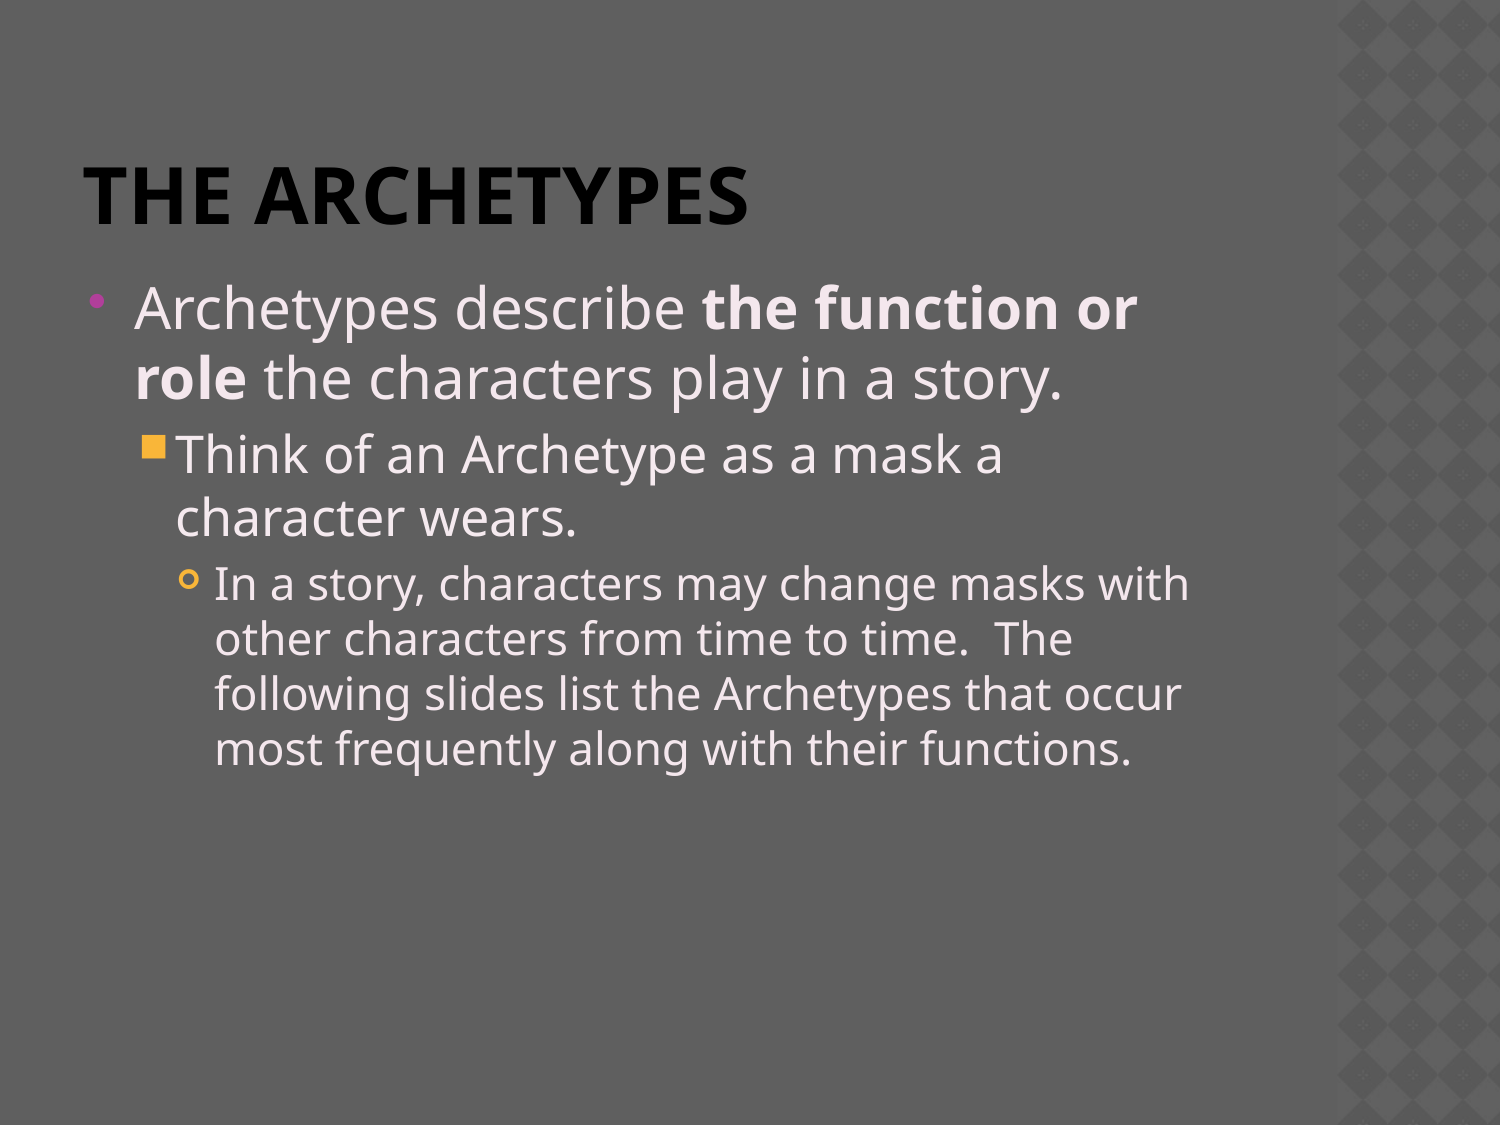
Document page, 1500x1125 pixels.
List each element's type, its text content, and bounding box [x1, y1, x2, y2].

list Archetypes describe the function or role the characters play in a story. Think of an Archetype as a mask a character wears. In a story, characters may change masks with other characters from time to time. The following slides list the Archetypes that occur most frequently along with their functions. [75, 264, 1263, 1059]
title The Archetypes [75, 52, 1263, 240]
